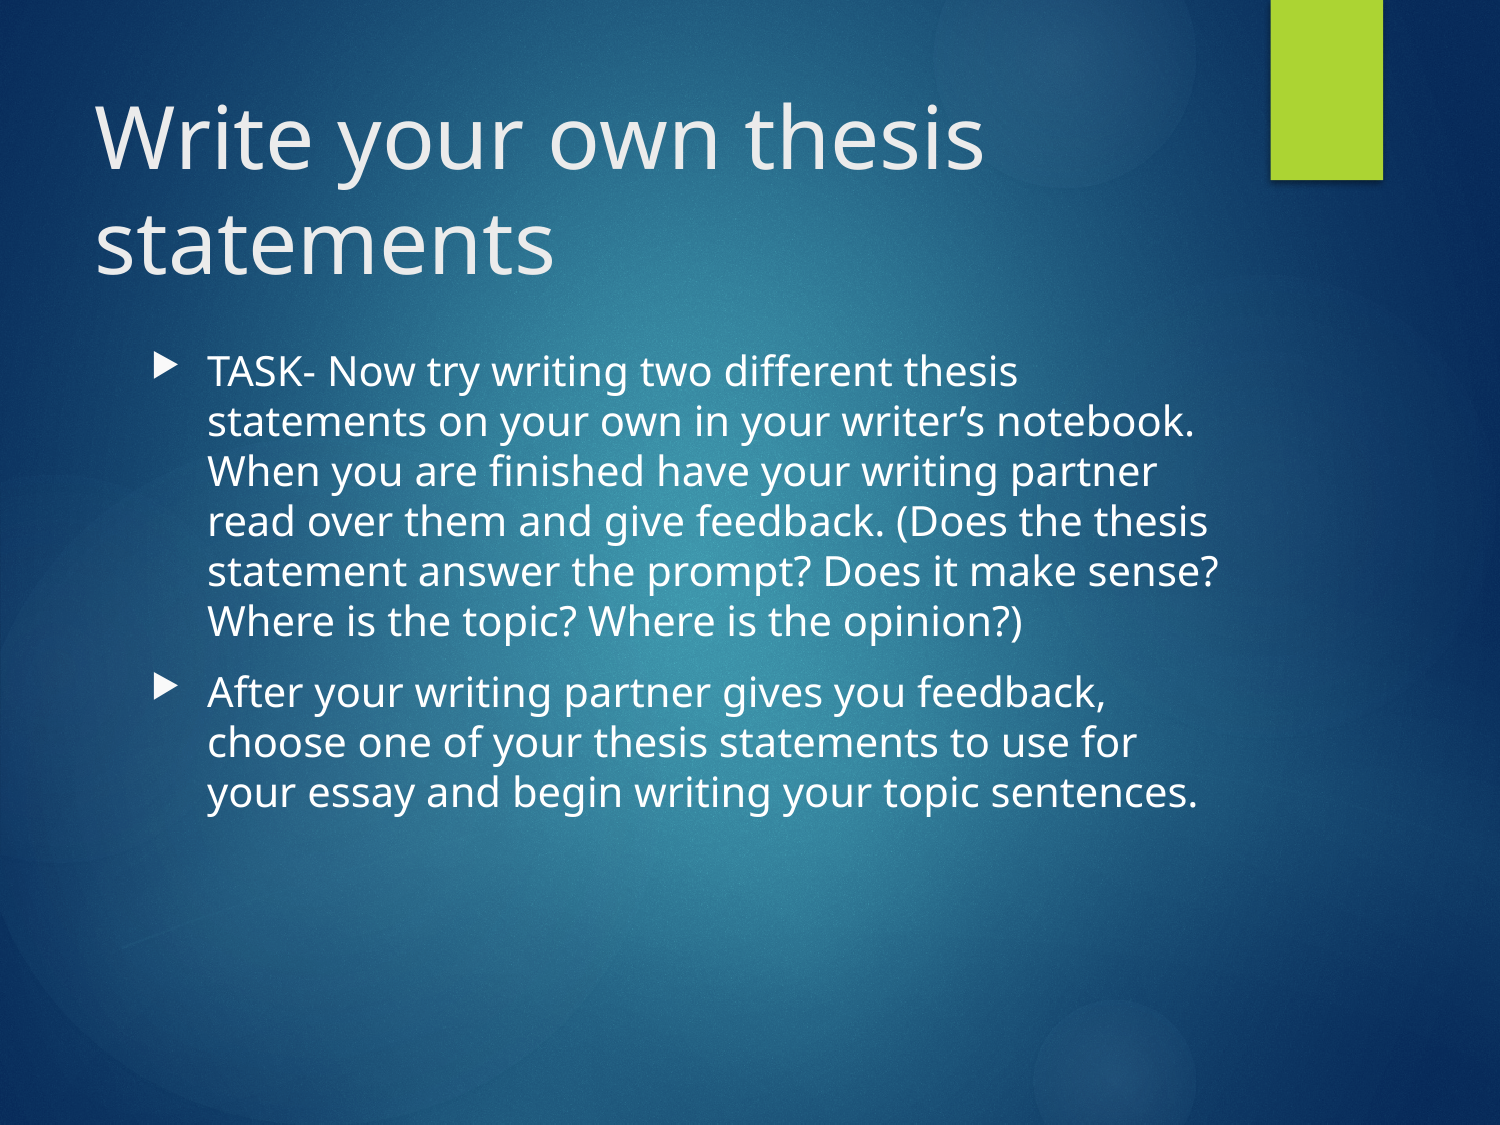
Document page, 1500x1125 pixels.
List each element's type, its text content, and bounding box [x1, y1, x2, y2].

title Write your own thesis statements [79, 74, 1237, 304]
list TASK- Now try writing two different thesis statements on your own in your writer’s notebook. When you are finished have your writing partner read over them and give feedback. (Does the thesis statement answer the prompt? Does it make sense? Where is the topic? Where is the opinion?) After your writing partner gives you feedback, choose one of your thesis statements to use for your essay and begin writing your topic sentences. [135, 336, 1237, 1025]
